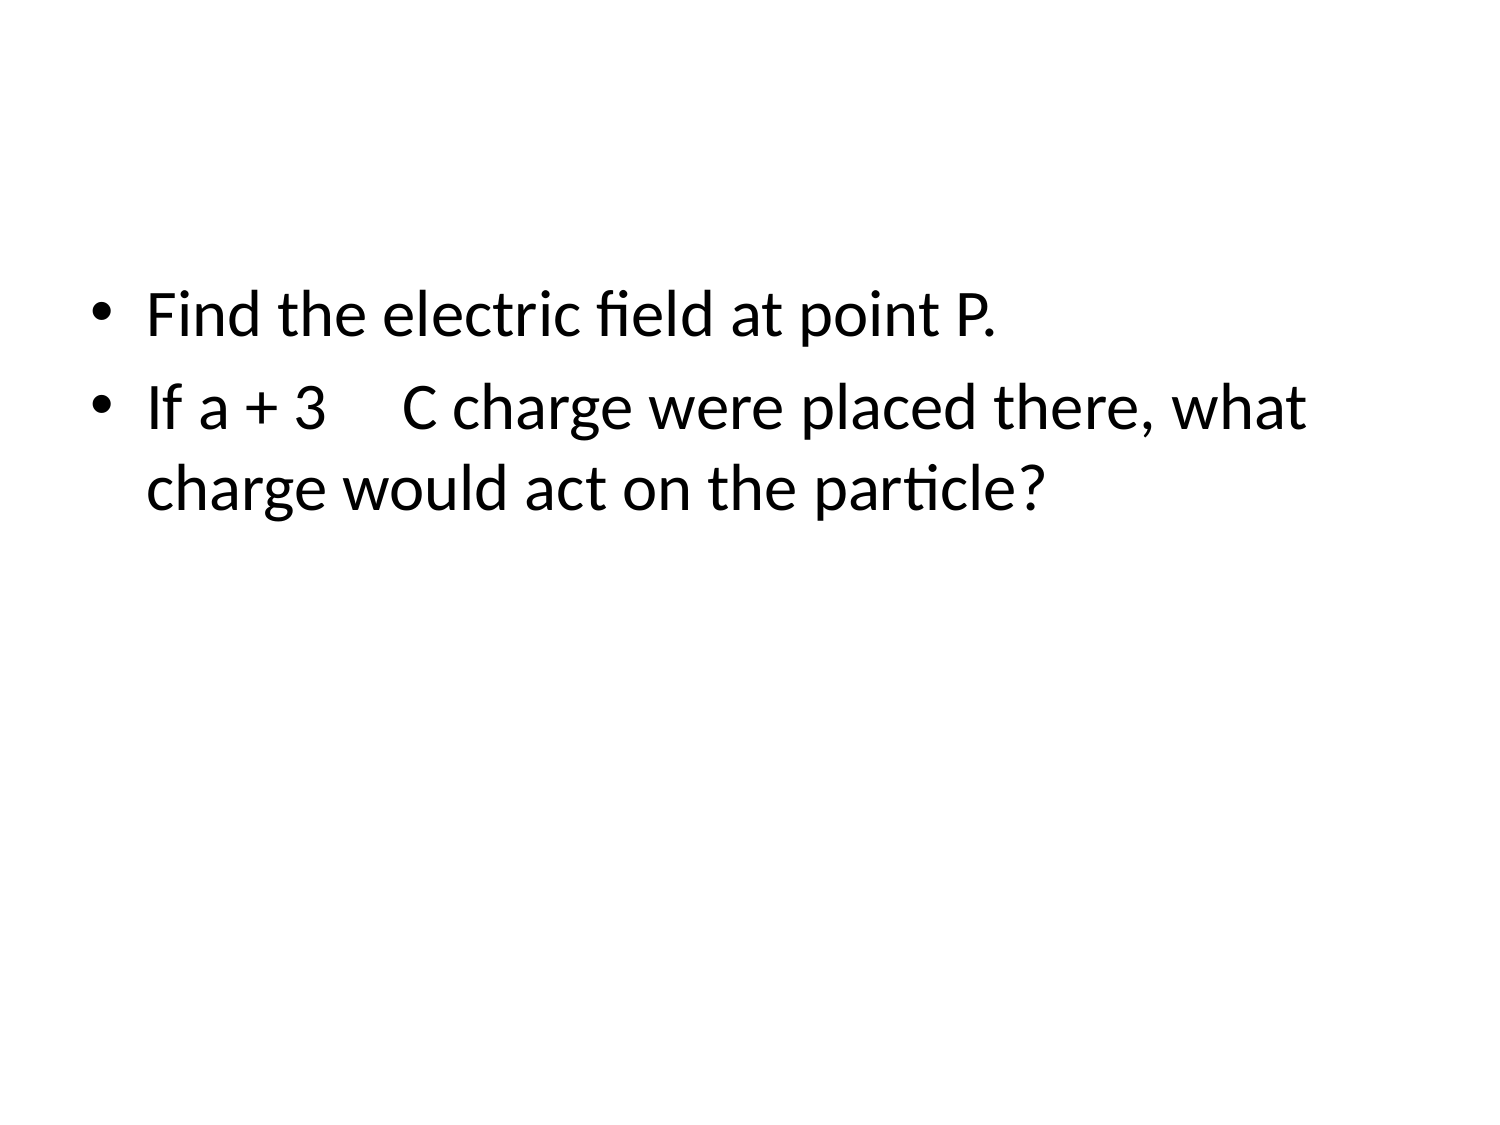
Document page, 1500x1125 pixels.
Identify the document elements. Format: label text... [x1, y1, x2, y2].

list Find the electric field at point P. If a + 3 C charge were placed there, what charge would act on the particle? [75, 262, 1425, 1005]
